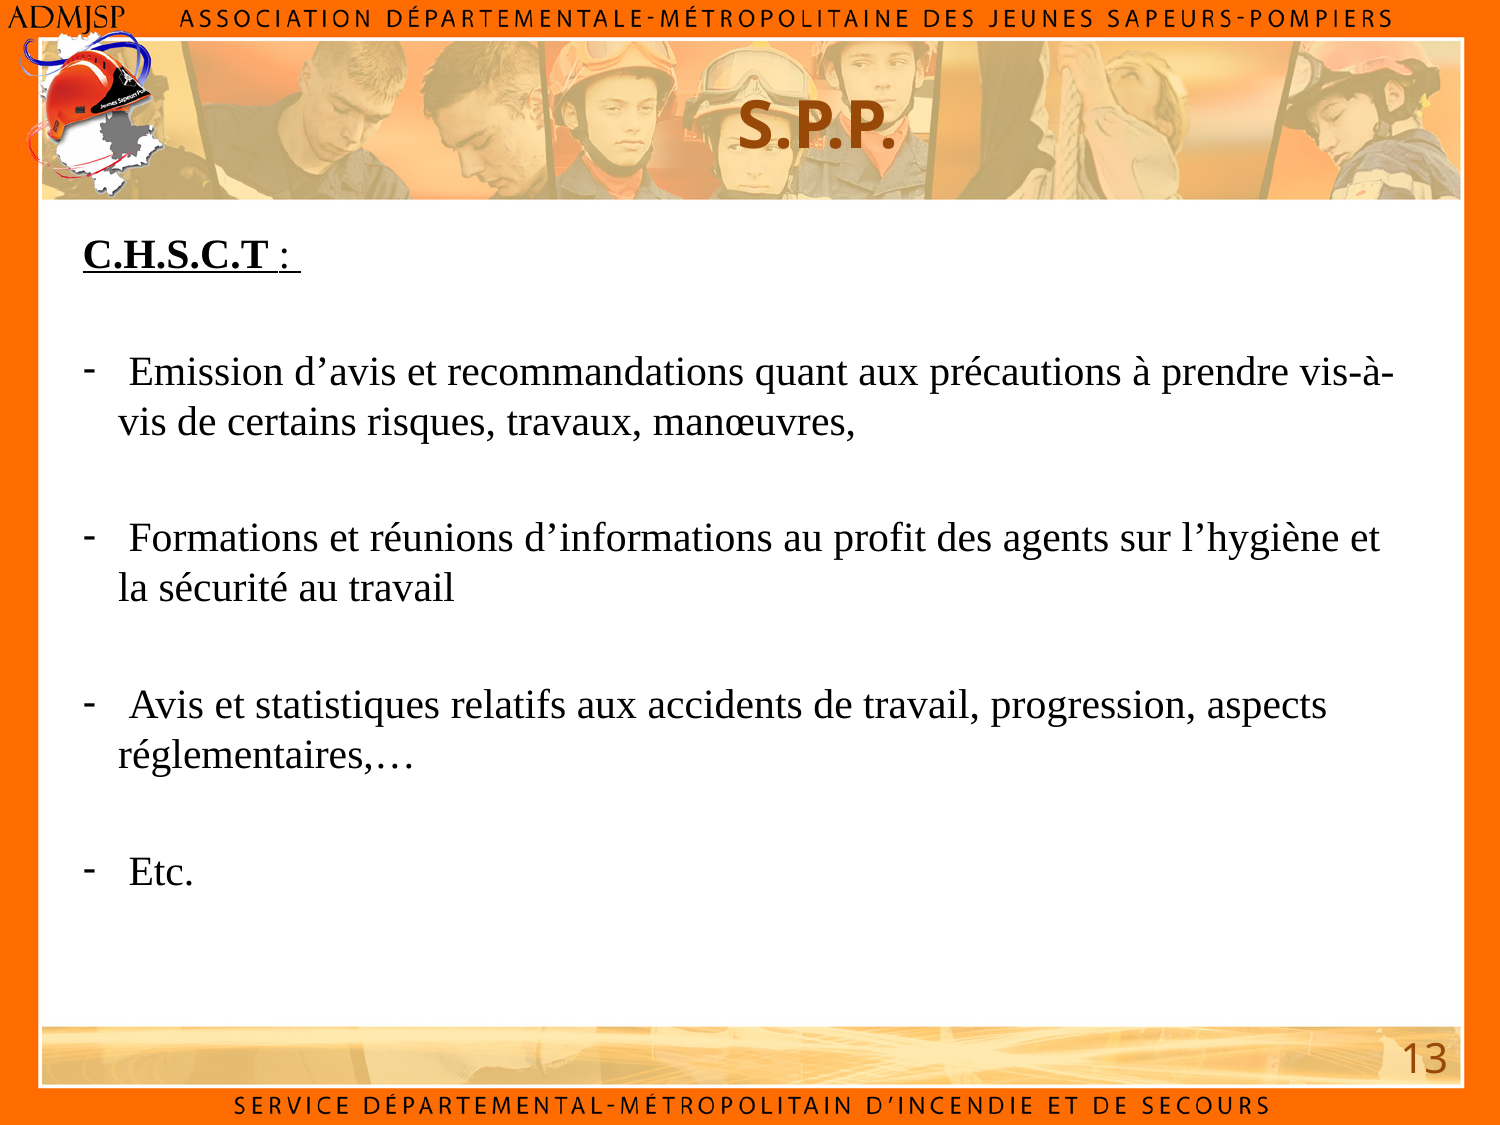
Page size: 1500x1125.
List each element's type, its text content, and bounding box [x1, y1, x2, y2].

slide_number 13 [1113, 1029, 1464, 1090]
picture [0, 0, 1500, 1125]
text_box C.H.S.C.T : Emission d’avis et recommandations quant aux précautions à prendre vis-à-vis de certains risques, travaux, manœuvres, Formations et réunions d’informations au profit des agents sur l’hygiène et la sécurité au travail Avis et statistiques relatifs aux accidents de travail, progression, aspects réglementaires,… Etc. [67, 215, 1412, 901]
title S.P.P. [183, 45, 1454, 200]
